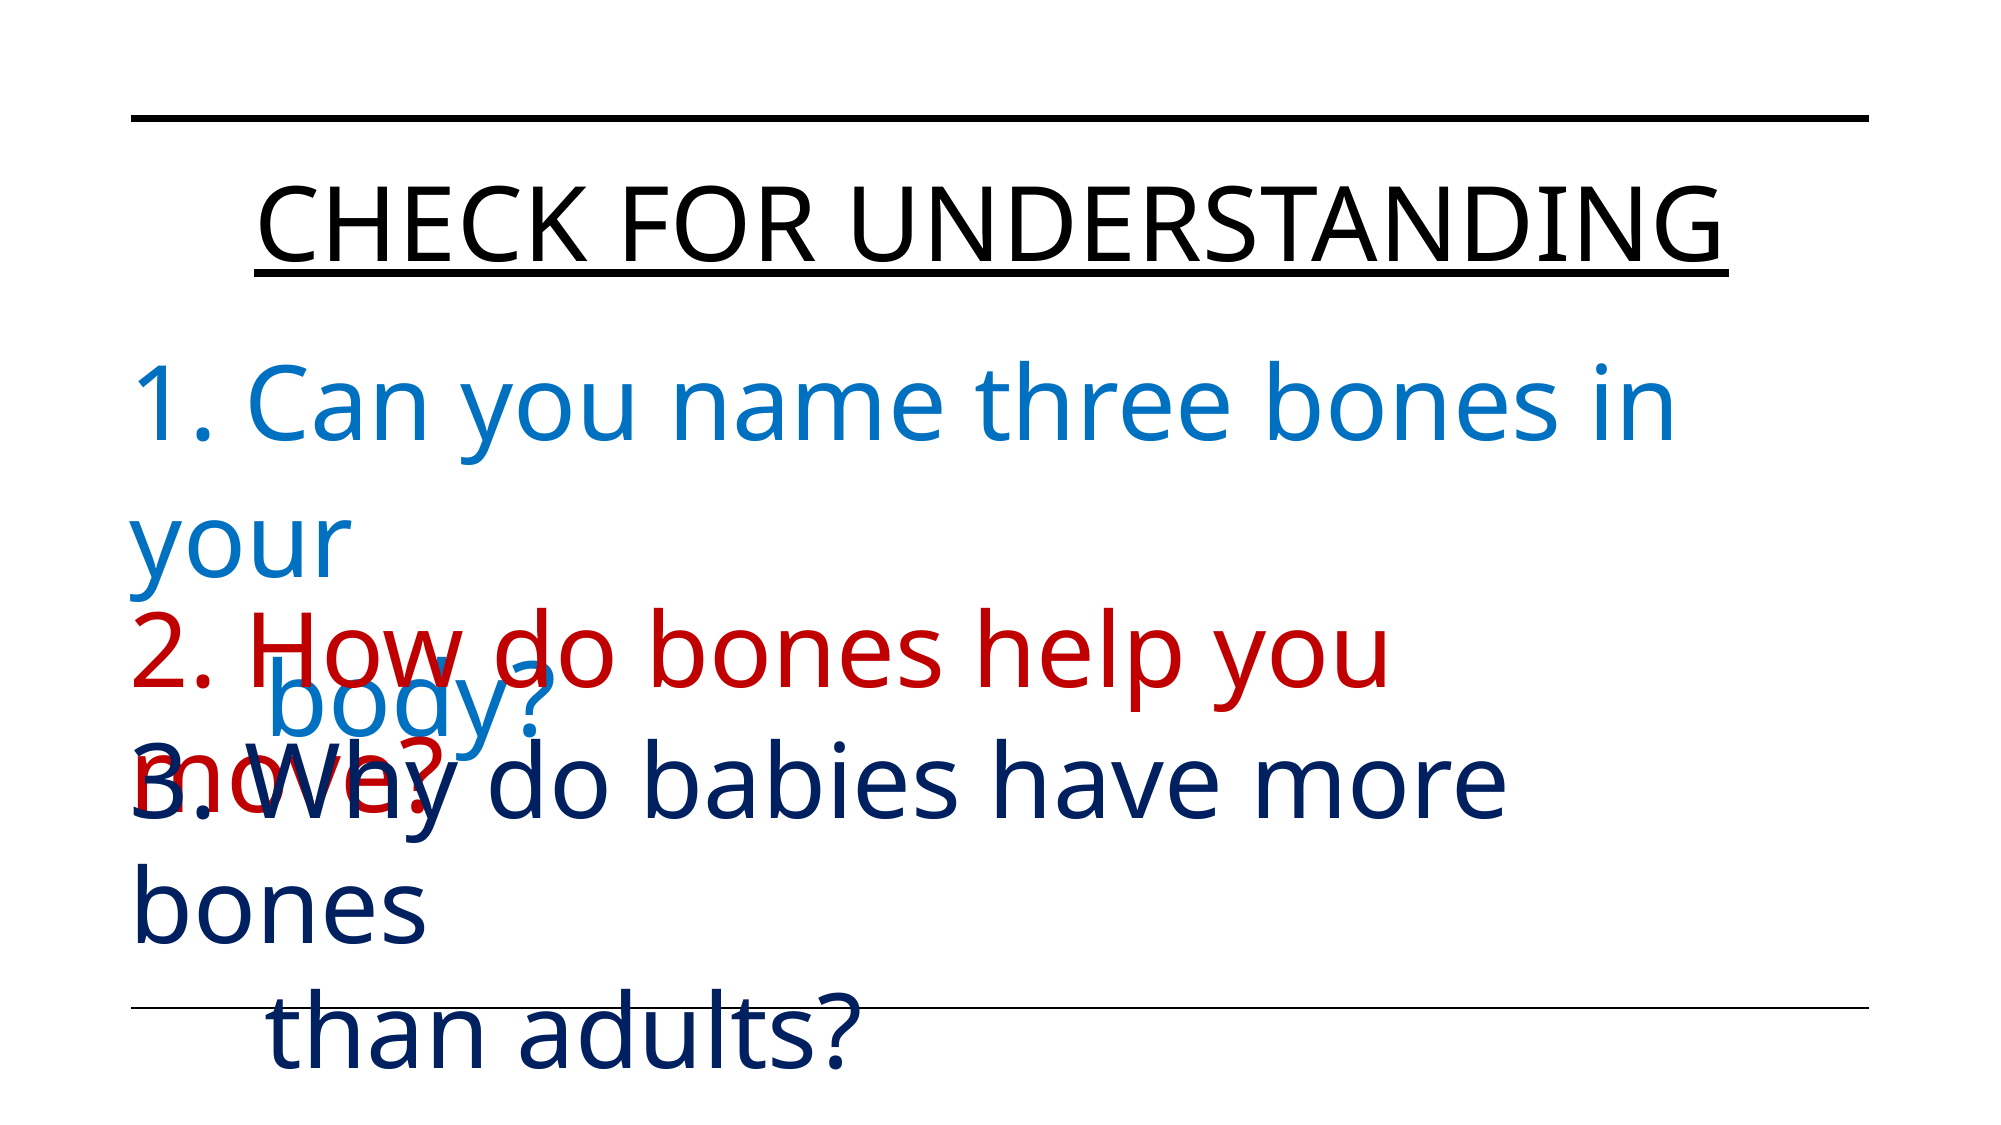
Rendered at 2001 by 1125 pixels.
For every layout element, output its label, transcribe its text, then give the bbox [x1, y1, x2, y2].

list 1. Can you name three bones in your body? [114, 316, 1942, 409]
title Check for understanding [114, 149, 1869, 316]
text_box 2. How do bones help you move? [114, 575, 1669, 707]
text_box 3. Why do babies have more bones than adults? [114, 707, 1850, 1097]
